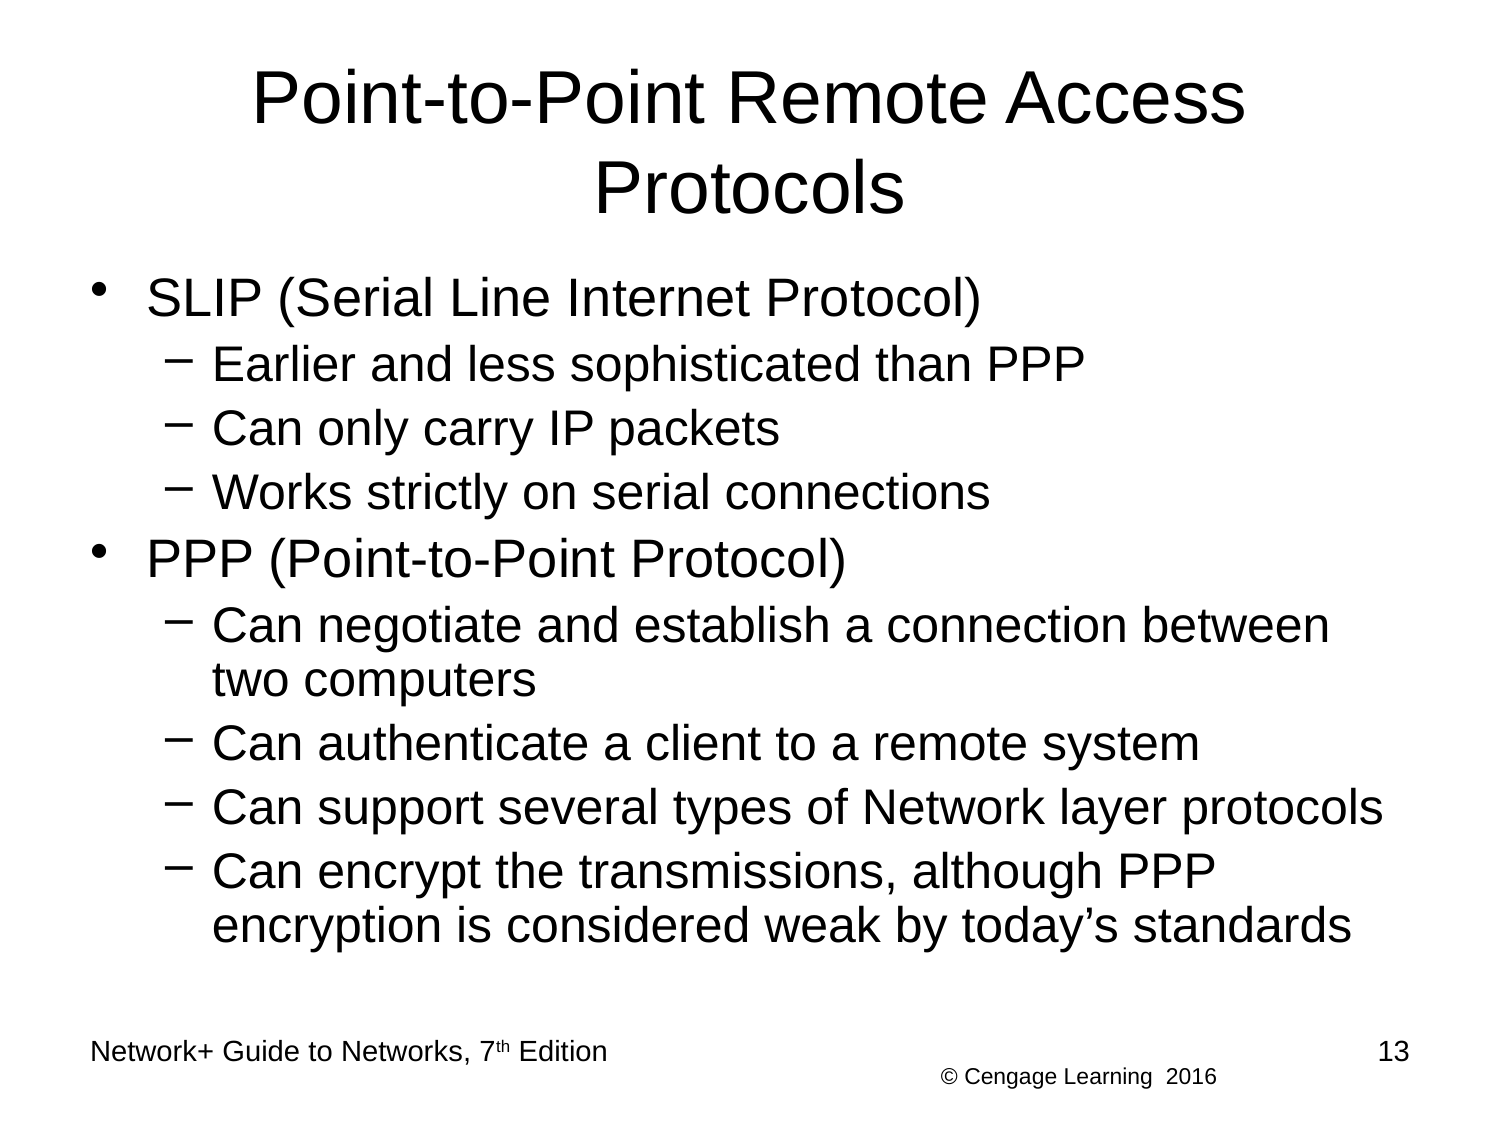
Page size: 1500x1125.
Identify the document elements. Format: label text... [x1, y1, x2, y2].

list SLIP (Serial Line Internet Protocol) Earlier and less sophisticated than PPP Can only carry IP packets Works strictly on serial connections PPP (Point-to-Point Protocol) Can negotiate and establish a connection between two computers Can authenticate a client to a remote system Can support several types of Network layer protocols Can encrypt the transmissions, although PPP encryption is considered weak by today’s standards [75, 262, 1425, 1005]
title Point-to-Point Remote Access Protocols [75, 45, 1425, 233]
slide_number 13 [1312, 1024, 1426, 1103]
footer Network+ Guide to Networks, 7th Edition [74, 1024, 713, 1103]
